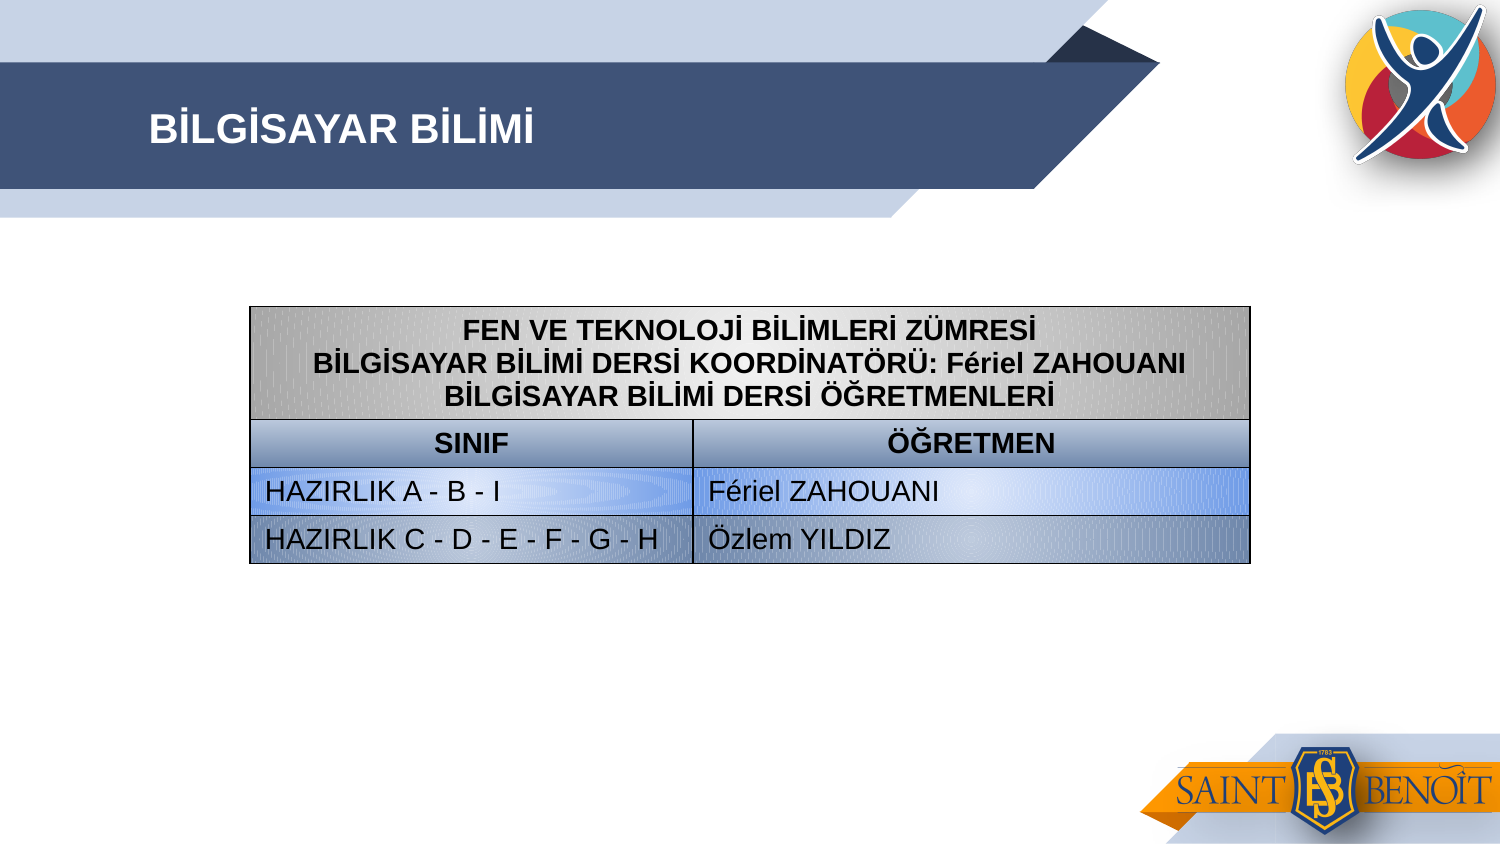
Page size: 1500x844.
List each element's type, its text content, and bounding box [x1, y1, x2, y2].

table_cell SINIF [251, 420, 692, 467]
table_cell Özlem YILDIZ [694, 516, 1249, 563]
table_cell ÖĞRETMEN [694, 420, 1249, 467]
table_header FEN VE TEKNOLOJİ BİLİMLERİ ZÜMRESİ BİLGİSAYAR BİLİMİ DERSİ KOORDİNATÖRÜ: Fériel ZAHOUANI BİLGİSAYAR BİLİMİ DERSİ ÖĞRETMENLERİ [251, 307, 1249, 419]
picture [1177, 747, 1492, 835]
table_cell HAZIRLIK A - B - I [251, 468, 692, 515]
picture [1342, 1, 1498, 168]
table_cell HAZIRLIK C - D - E - F - G - H [251, 516, 692, 563]
table_cell Fériel ZAHOUANI [694, 468, 1249, 515]
title BİLGİSAYAR BİLİMİ [133, 64, 997, 190]
